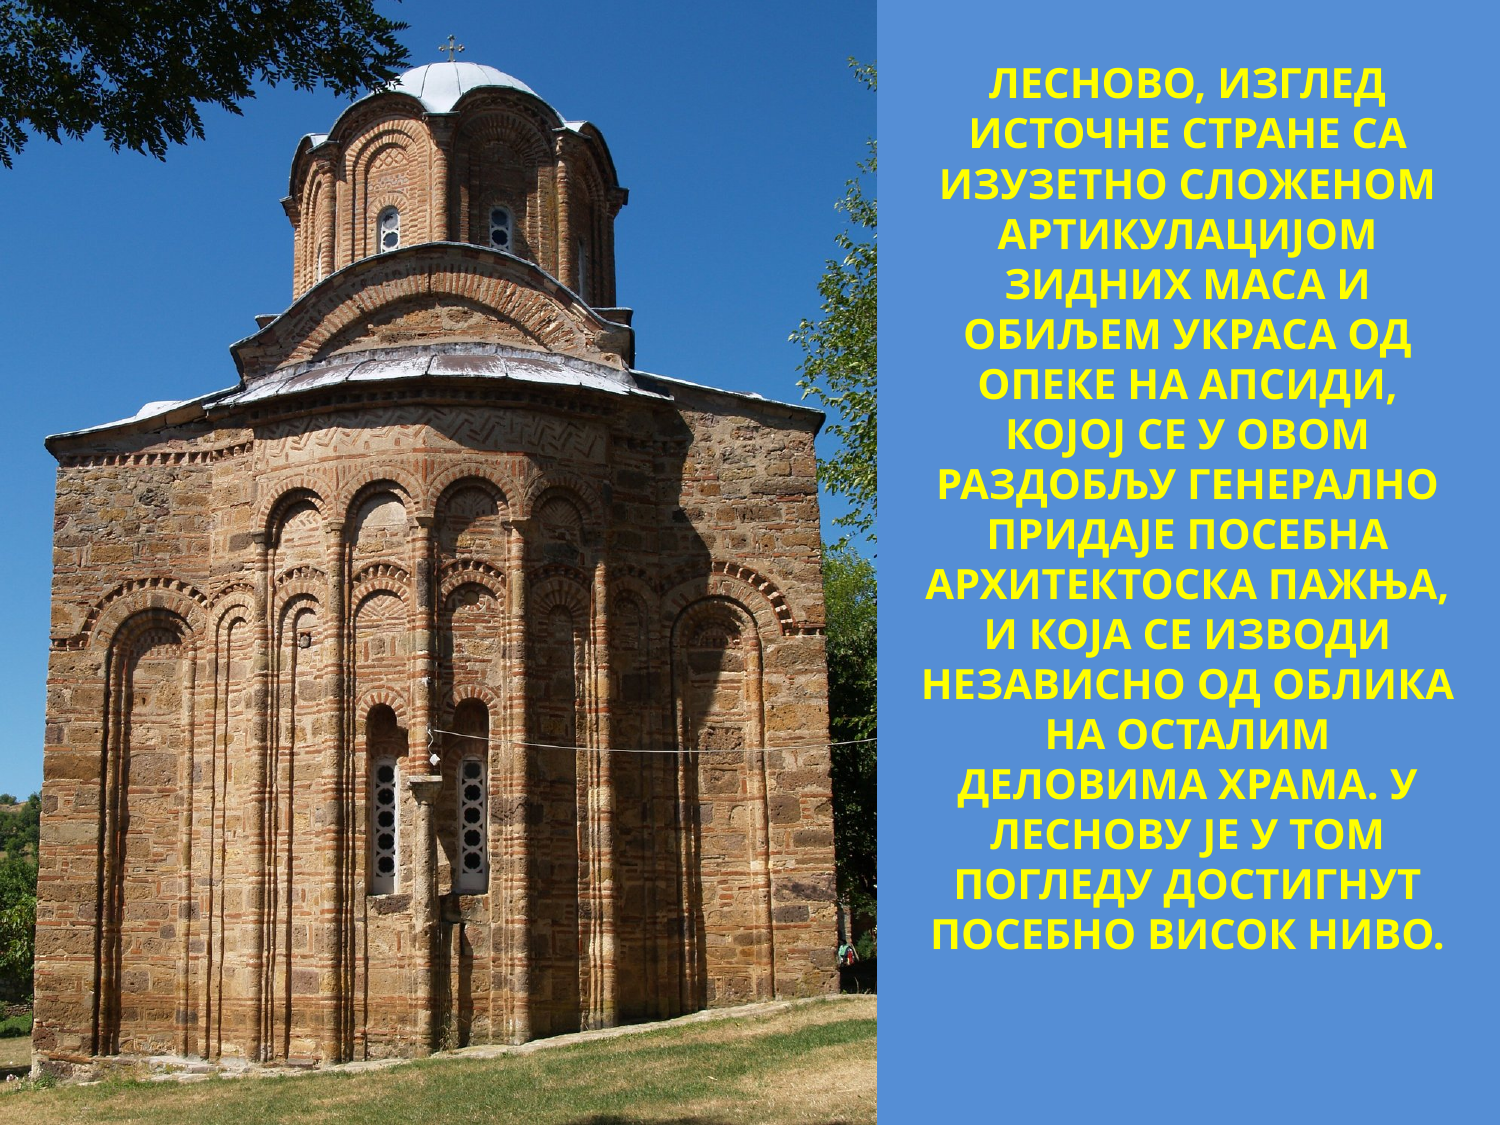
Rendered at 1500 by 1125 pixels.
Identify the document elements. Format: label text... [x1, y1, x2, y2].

text_box ЛЕСНОВО, ИЗГЛЕД ИСТОЧНЕ СТРАНЕ СА ИЗУЗЕТНО СЛОЖЕНОМ АРТИКУЛАЦИЈОМ ЗИДНИХ МАСА И ОБИЉЕМ УКРАСА ОД ОПЕКЕ НА АПСИДИ, КОЈОЈ СЕ У ОВОМ РАЗДОБЉУ ГЕНЕРАЛНО ПРИДАЈЕ ПОСЕБНА АРХИТЕКТОСКА ПАЖЊА, И КОЈА СЕ ИЗВОДИ НЕЗАВИСНО ОД ОБЛИКА НА ОСТАЛИМ ДЕЛОВИМА ХРАМА. У ЛЕСНОВУ ЈЕ У ТОМ ПОГЛЕДУ ДОСТИГНУТ ПОСЕБНО ВИСОК НИВО. [900, 49, 1475, 966]
picture [0, 0, 878, 1125]
